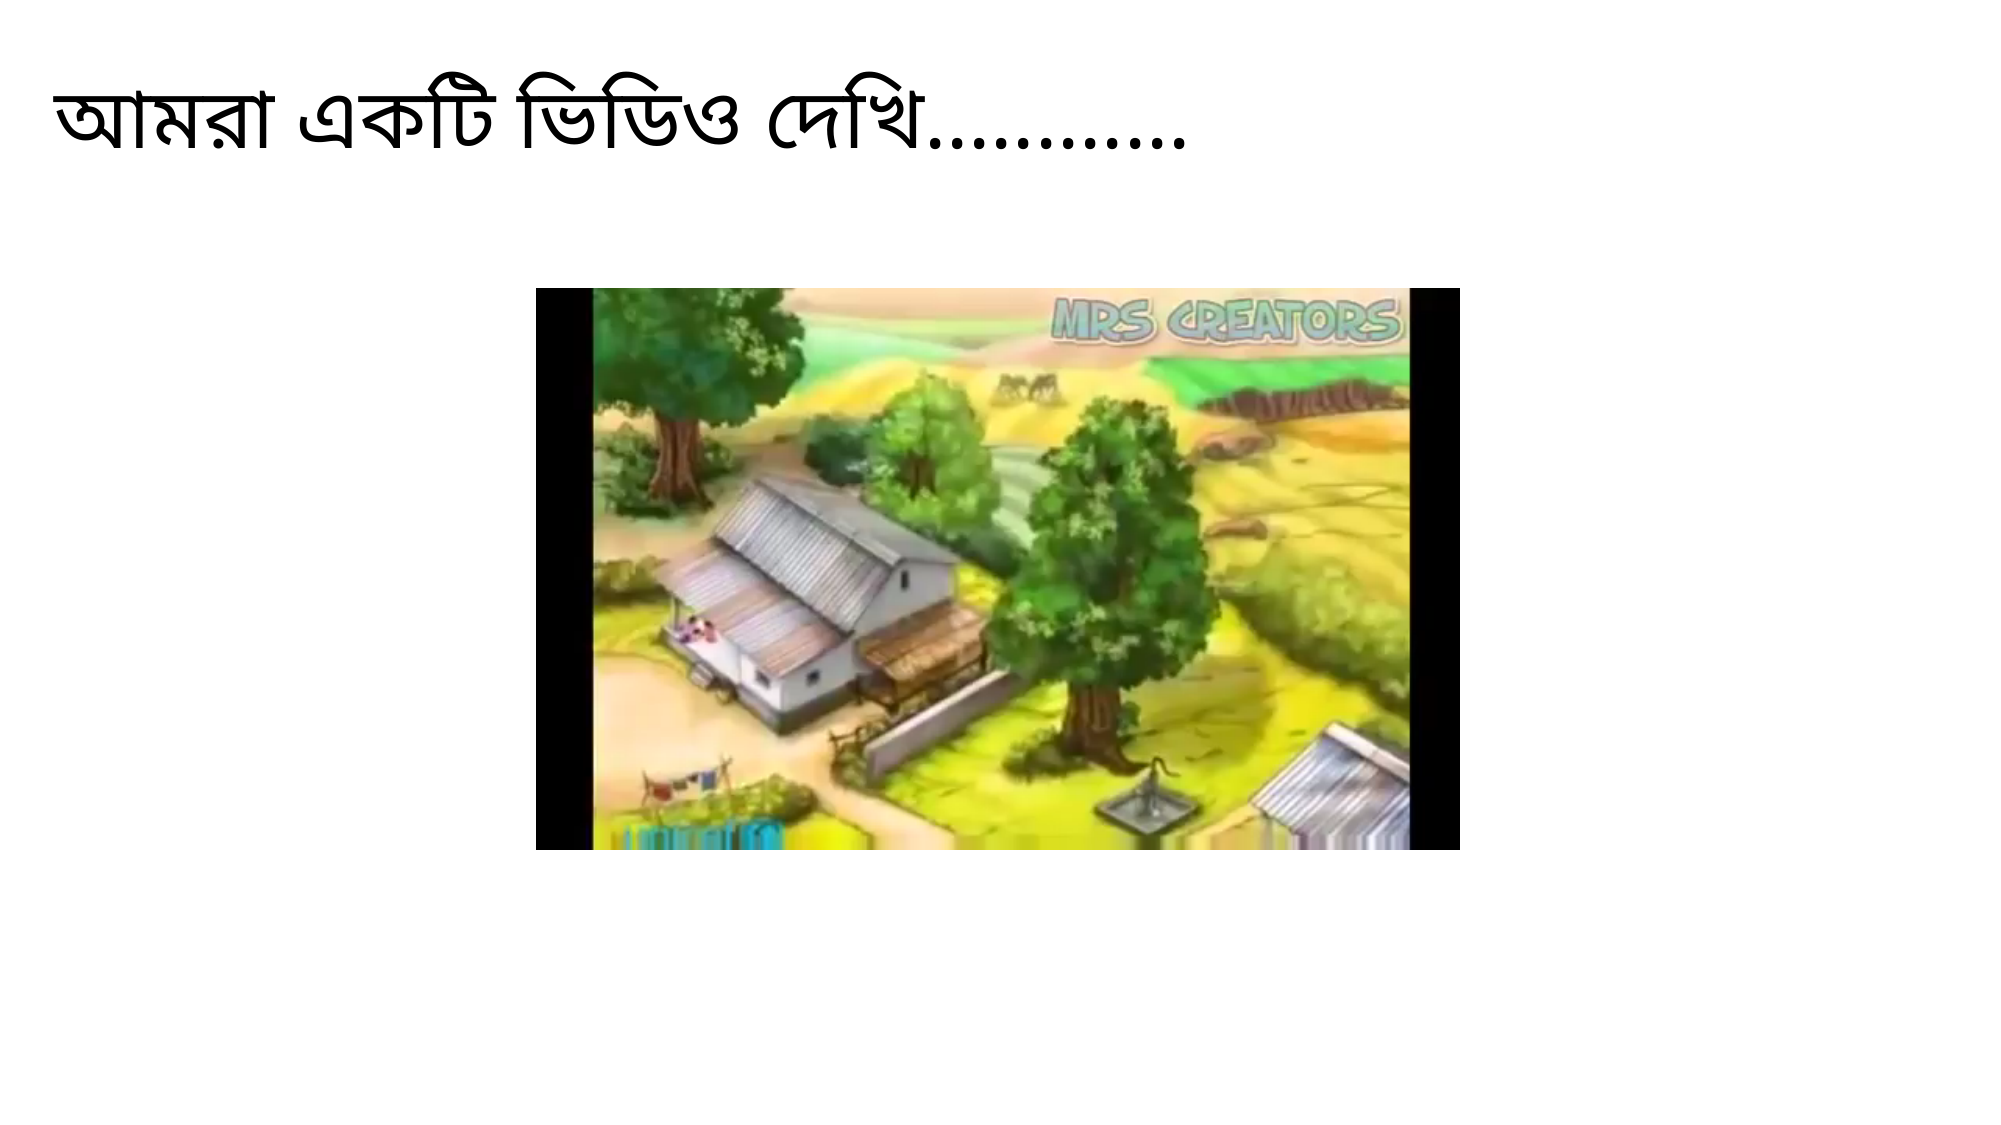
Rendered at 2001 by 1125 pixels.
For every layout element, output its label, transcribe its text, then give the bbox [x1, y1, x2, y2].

text_box আমরা একটি ভিডিও দেখি............ [40, 58, 1500, 173]
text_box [535, 287, 1461, 851]
